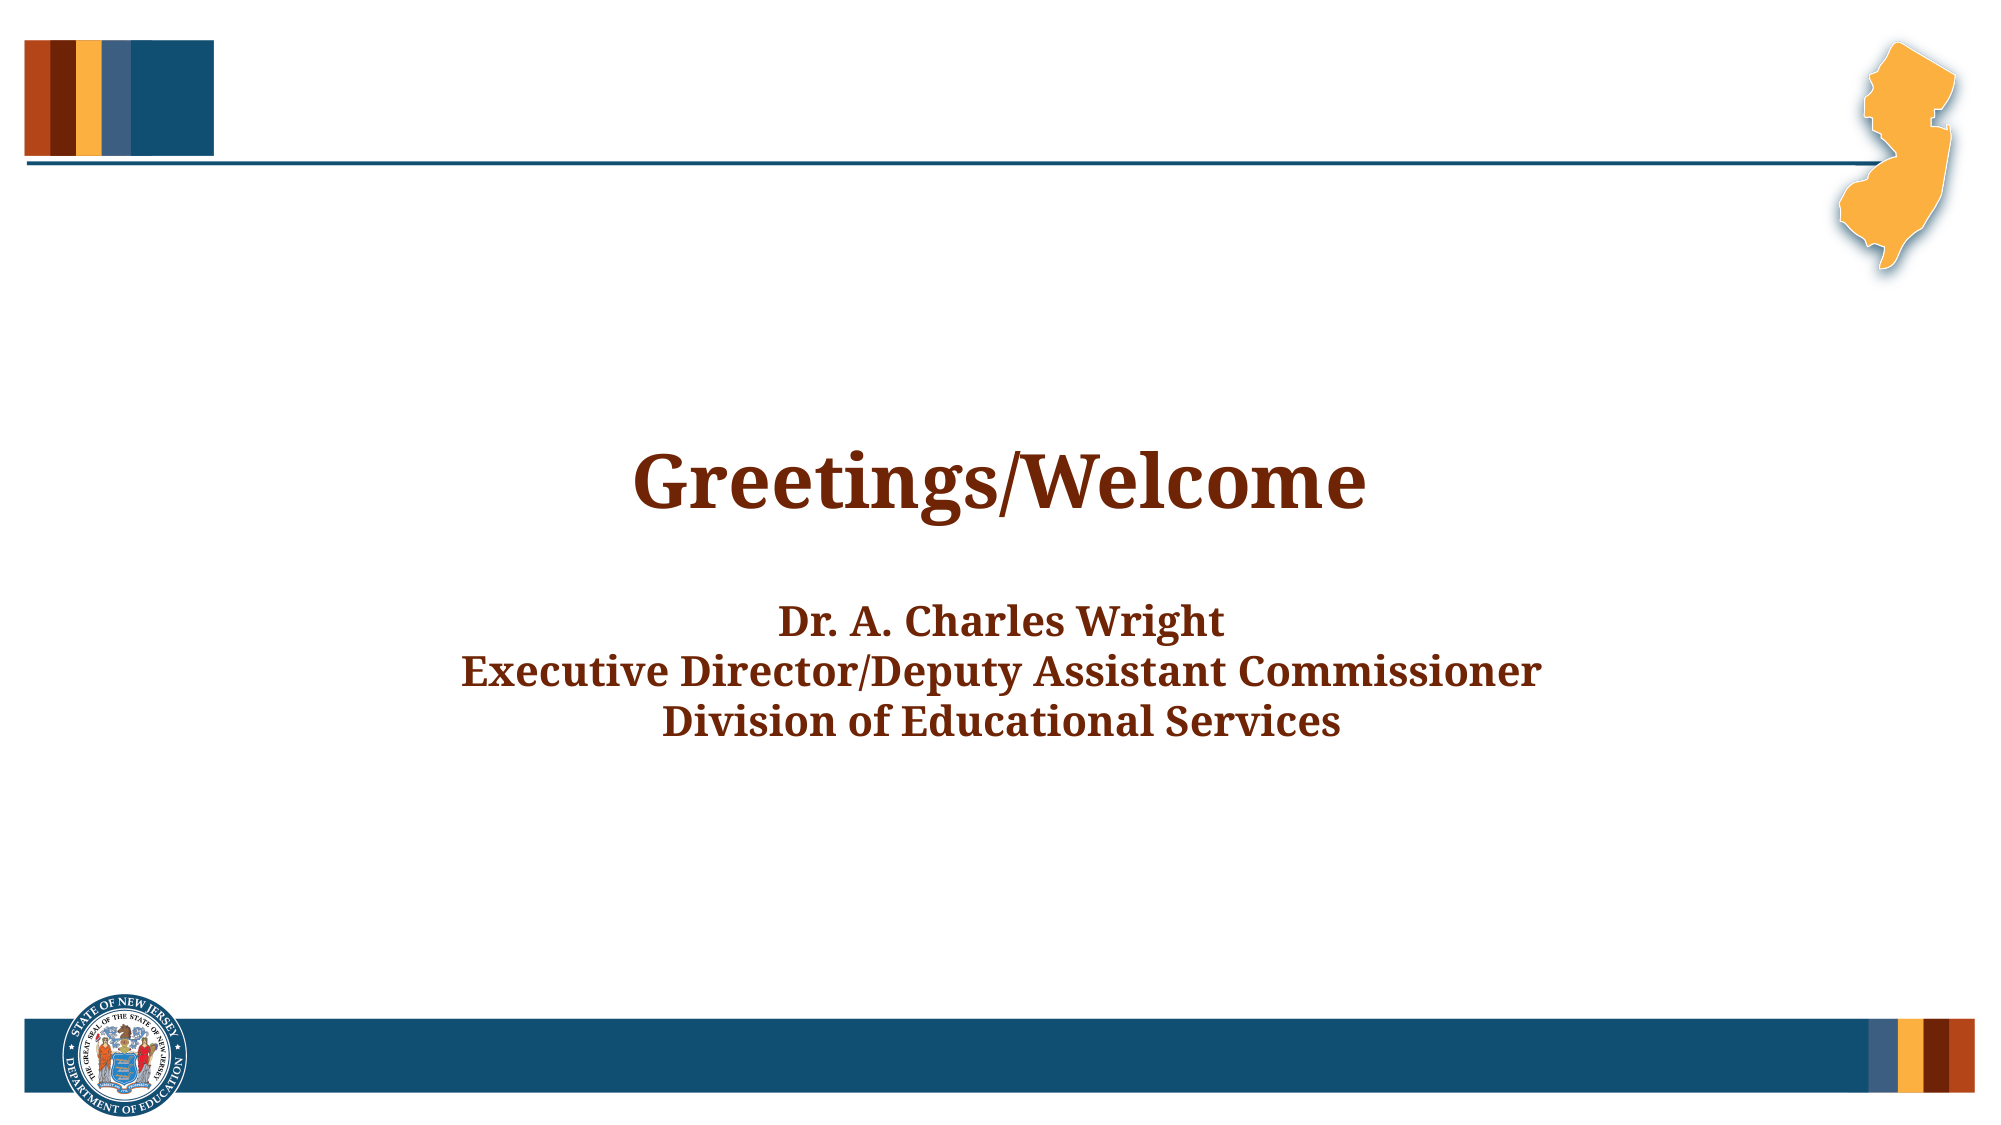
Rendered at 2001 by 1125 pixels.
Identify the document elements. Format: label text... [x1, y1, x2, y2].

text_box Dr. A. Charles Wright Executive Director/Deputy Assistant Commissioner Division of Educational Services [364, 586, 1640, 784]
title Greetings/Welcome [0, 261, 2000, 709]
picture [24, 992, 1975, 1119]
picture [24, 26, 1976, 261]
